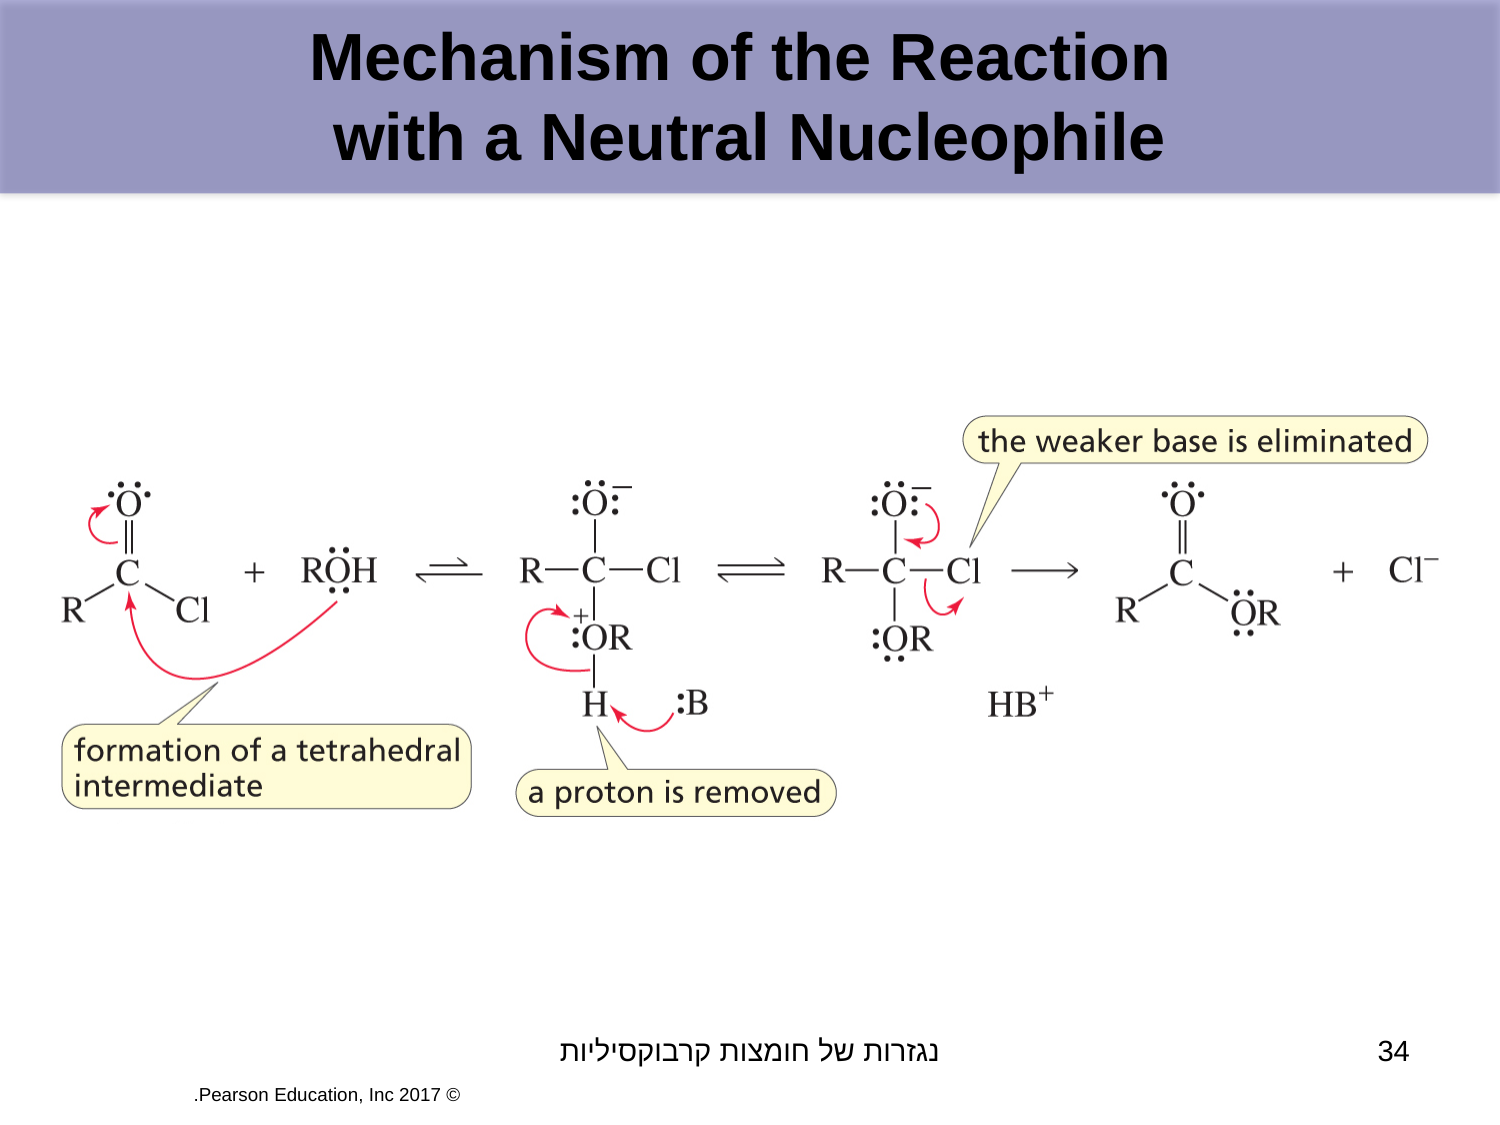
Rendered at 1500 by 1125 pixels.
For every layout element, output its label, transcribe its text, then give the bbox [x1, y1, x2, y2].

picture [49, 403, 1451, 824]
footer נגזרות של חומצות קרבוקסיליות [512, 1024, 988, 1103]
slide_number 34 [1074, 1024, 1426, 1103]
text_box Mechanism of the Reaction with a Neutral Nucleophile [0, 6, 1500, 182]
